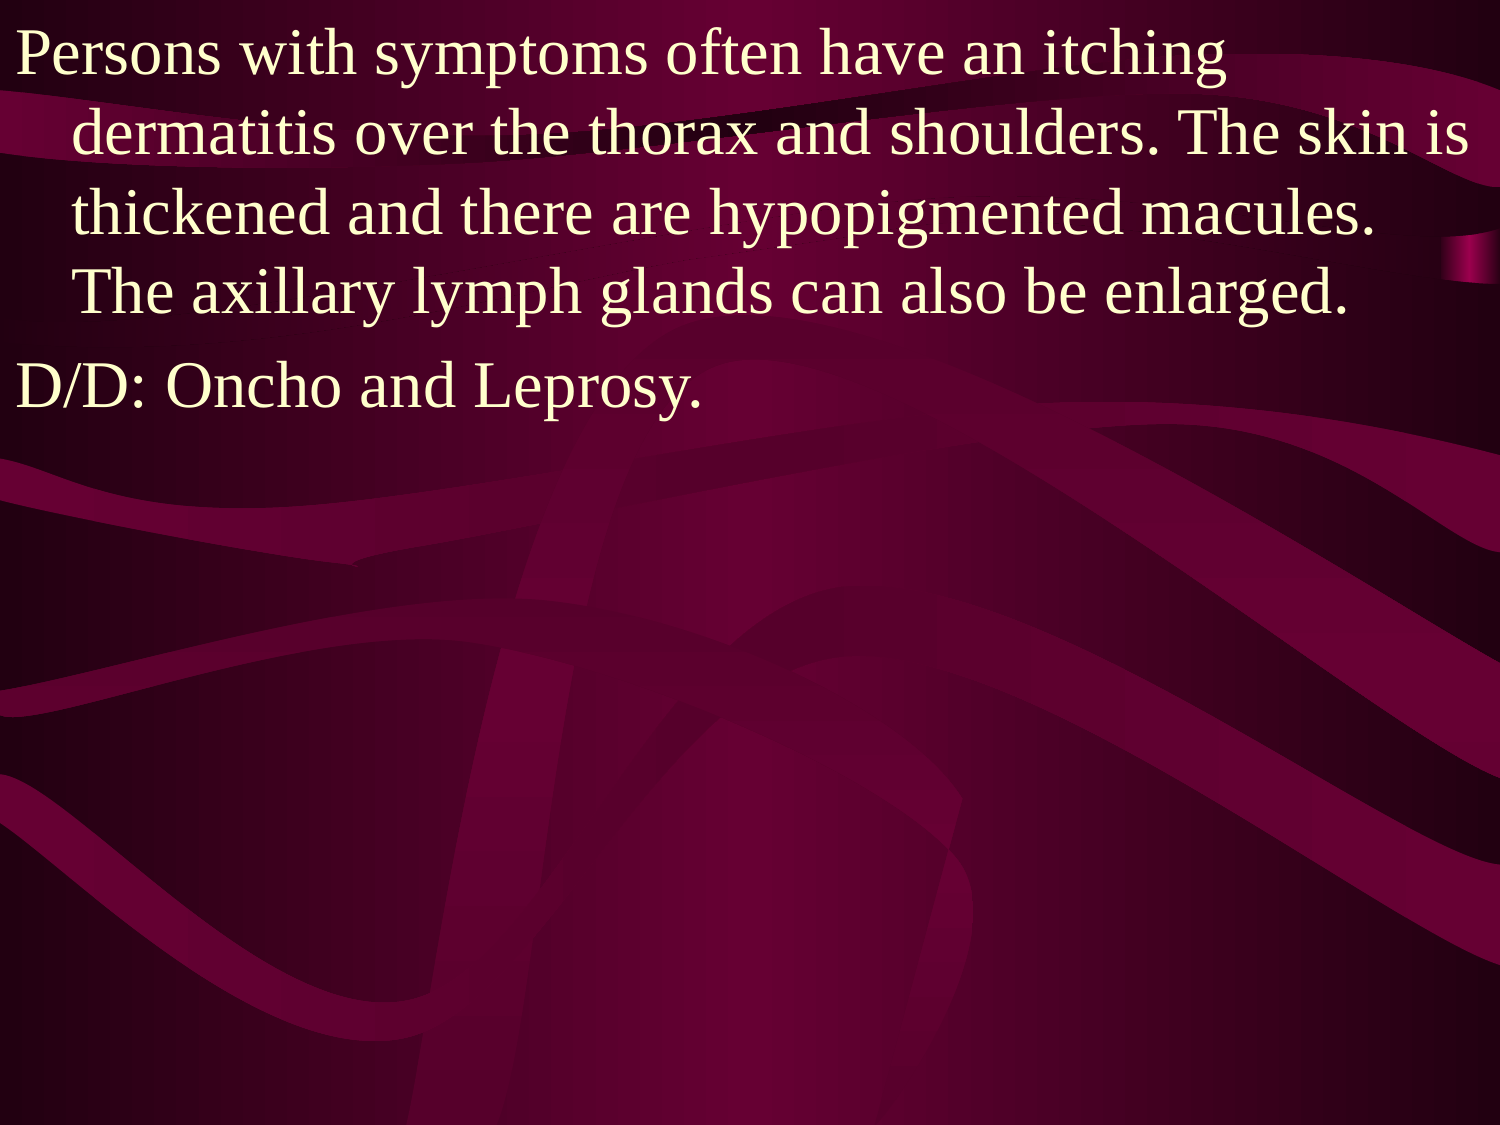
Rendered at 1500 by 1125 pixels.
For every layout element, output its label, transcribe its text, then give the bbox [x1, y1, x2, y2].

list Persons with symptoms often have an itching dermatitis over the thorax and shoulders. The skin is thickened and there are hypopigmented macules. The axillary lymph glands can also be enlarged. D/D: Oncho and Leprosy. [0, 0, 1500, 1125]
